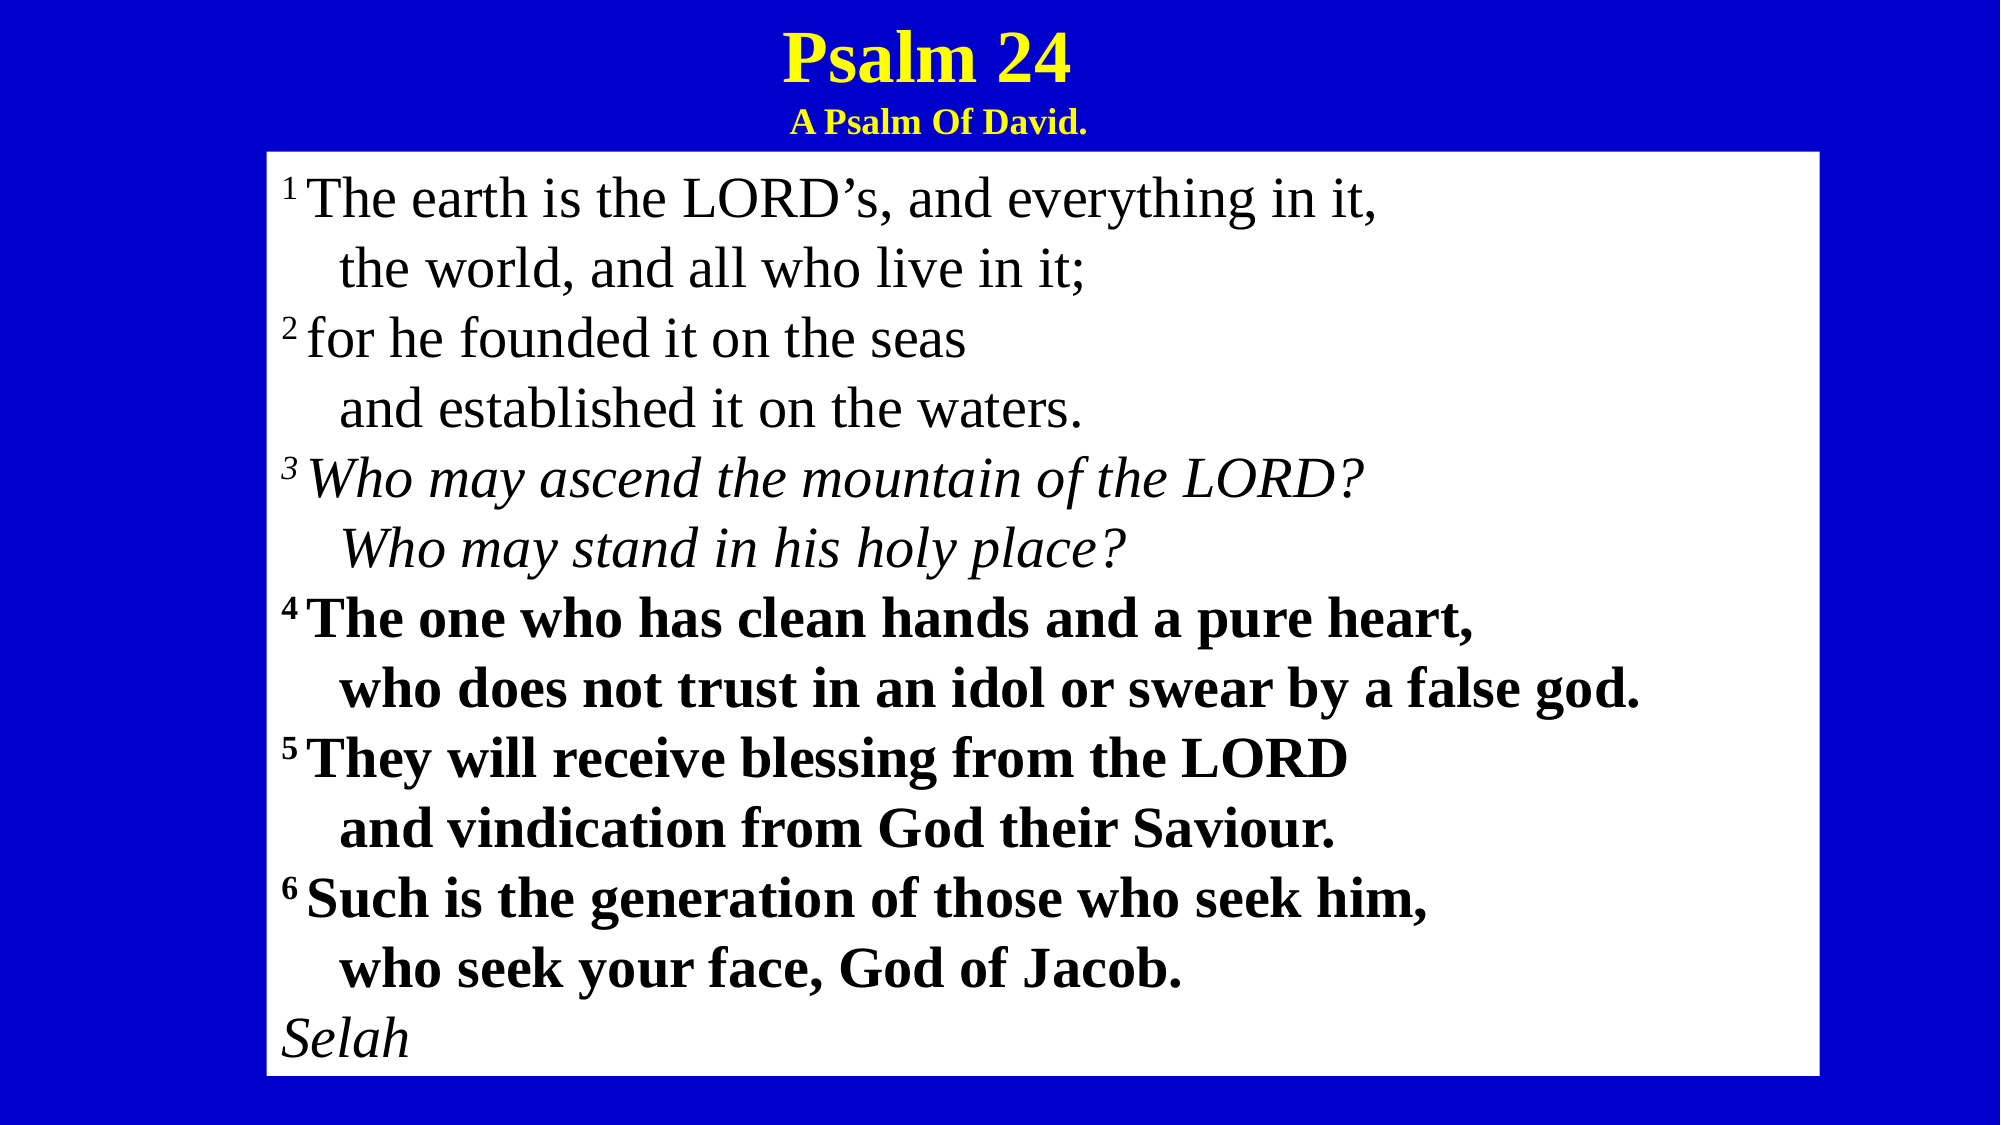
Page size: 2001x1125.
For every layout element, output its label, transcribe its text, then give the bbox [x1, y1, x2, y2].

text_box Psalm 24 A Psalm Of David. [730, 0, 1158, 150]
text_box 1 The earth is the Lord’s, and everything in it, the world, and all who live in it; 2 for he founded it on the seas and established it on the waters. 3 Who may ascend the mountain of the Lord? Who may stand in his holy place? 4 The one who has clean hands and a pure heart, who does not trust in an idol or swear by a false god. 5 They will receive blessing from the Lord and vindication from God their Saviour. 6 Such is the generation of those who seek him, who seek your face, God of Jacob. Selah [266, 151, 1820, 1076]
